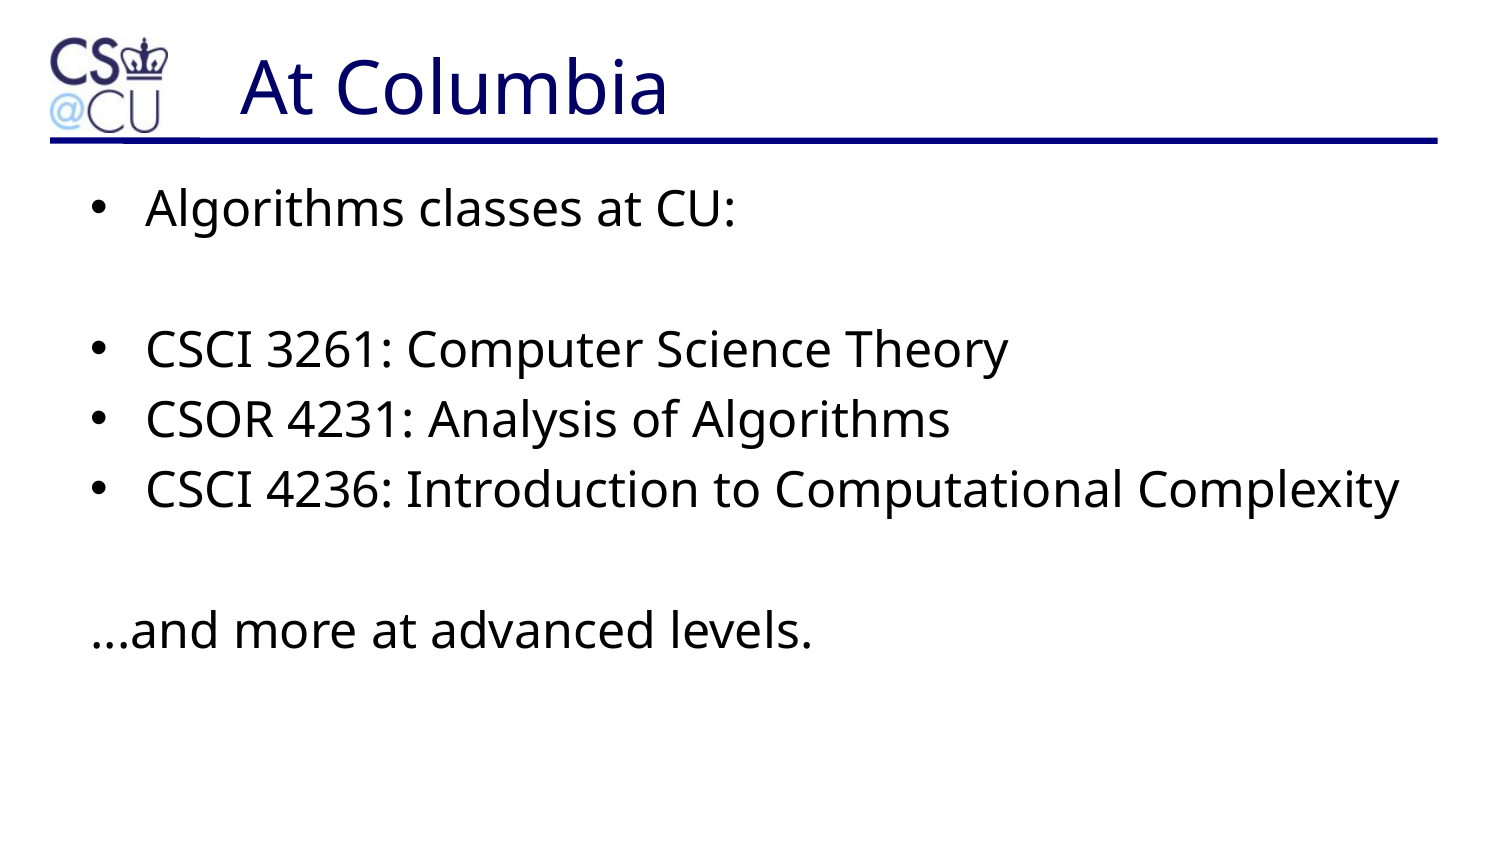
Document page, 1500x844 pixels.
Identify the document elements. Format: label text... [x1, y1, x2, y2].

text_box At Columbia [224, 28, 1425, 141]
text_box Algorithms classes at CU: CSCI 3261: Computer Science Theory CSOR 4231: Analysis of Algorithms CSCI 4236: Introduction to Computational Complexity ...and more at advanced levels. [74, 168, 1425, 479]
picture [50, 37, 168, 133]
